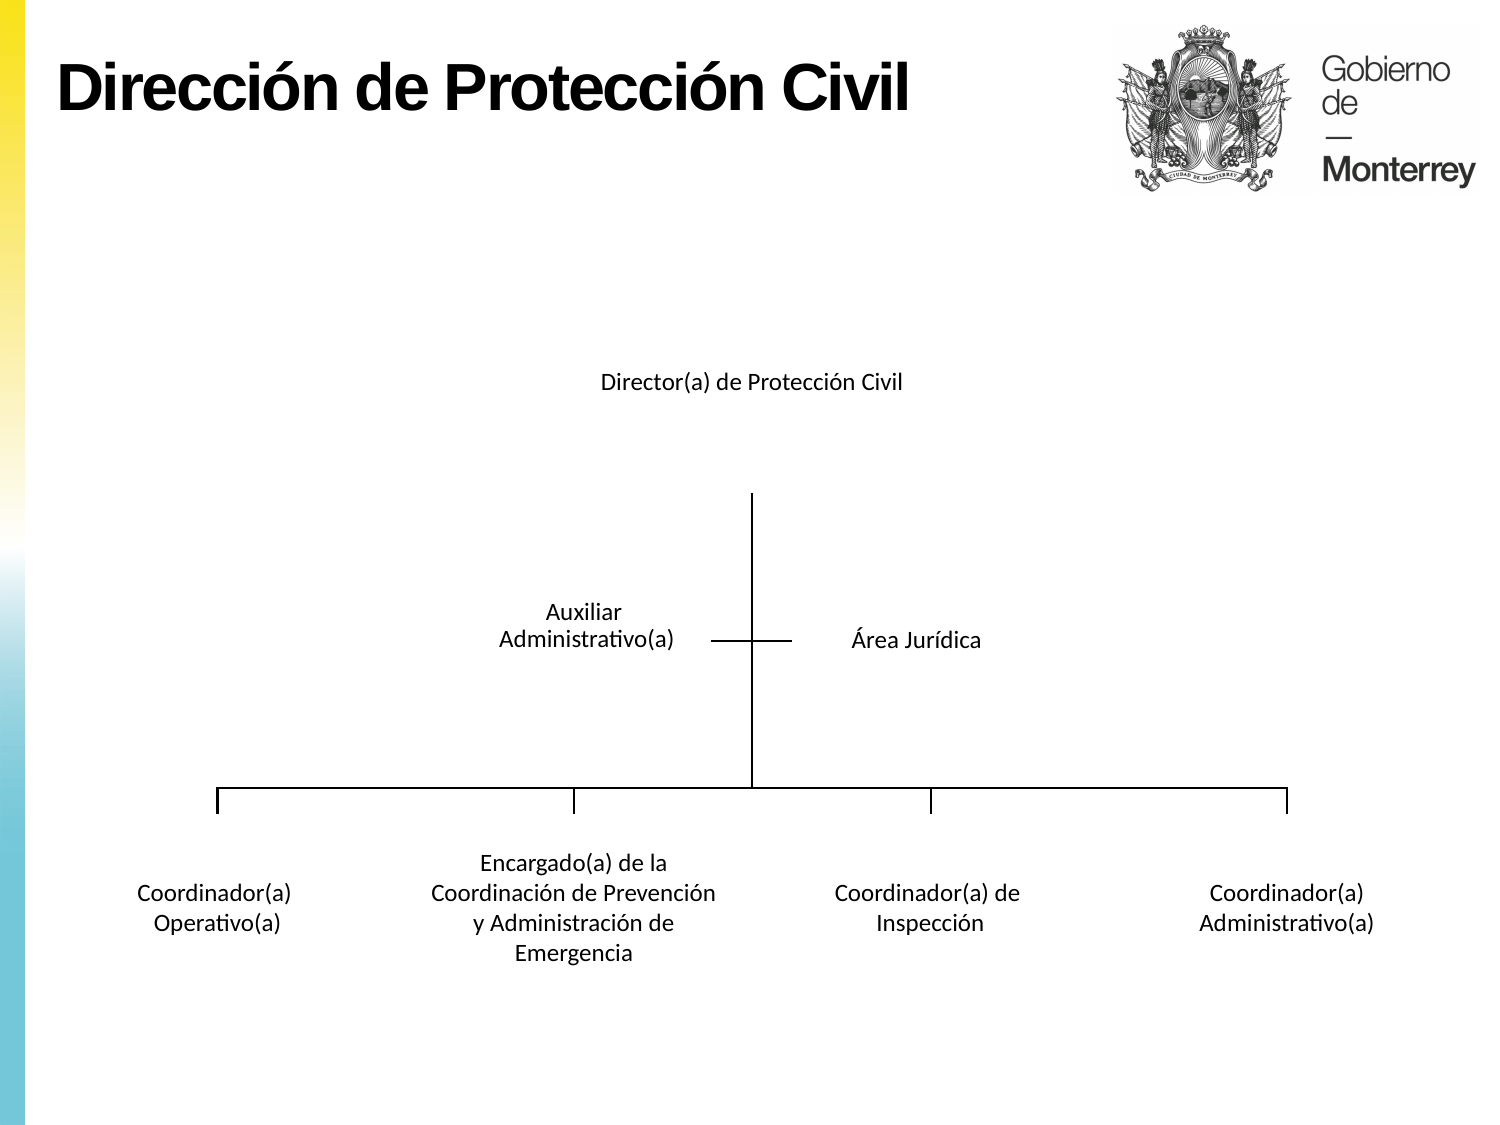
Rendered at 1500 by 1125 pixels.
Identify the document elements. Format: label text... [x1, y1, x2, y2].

text_box Dirección de Protección Civil [41, 35, 1236, 131]
picture [0, 0, 25, 1125]
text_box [65, 250, 1440, 1024]
picture [1113, 23, 1480, 194]
